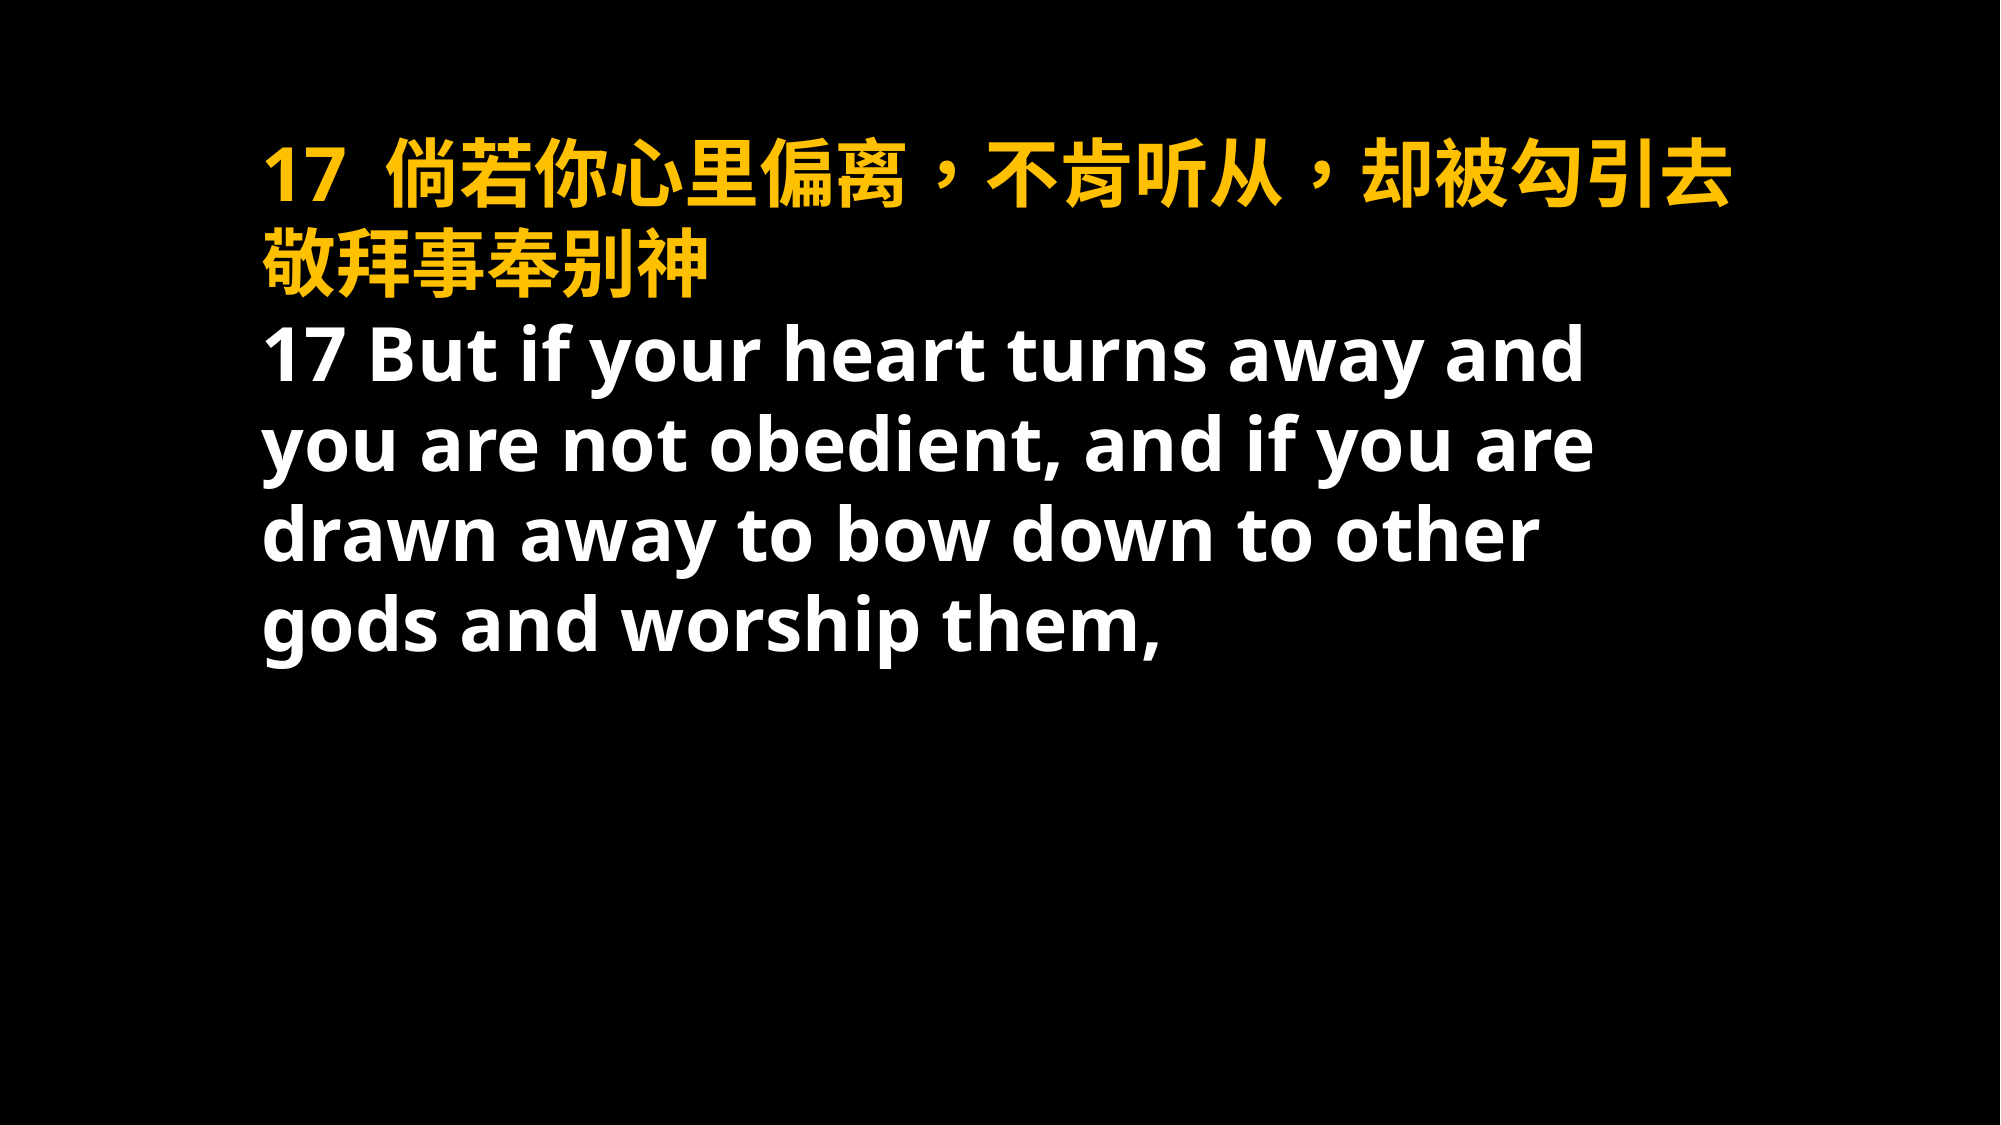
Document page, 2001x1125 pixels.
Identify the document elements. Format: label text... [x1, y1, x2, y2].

text_box 17 倘若你心里偏离，不肯听从，却被勾引去敬拜事奉别神 17 But if your heart turns away and you are not obedient, and if you are drawn away to bow down to other gods and worship them, [246, 118, 1754, 674]
